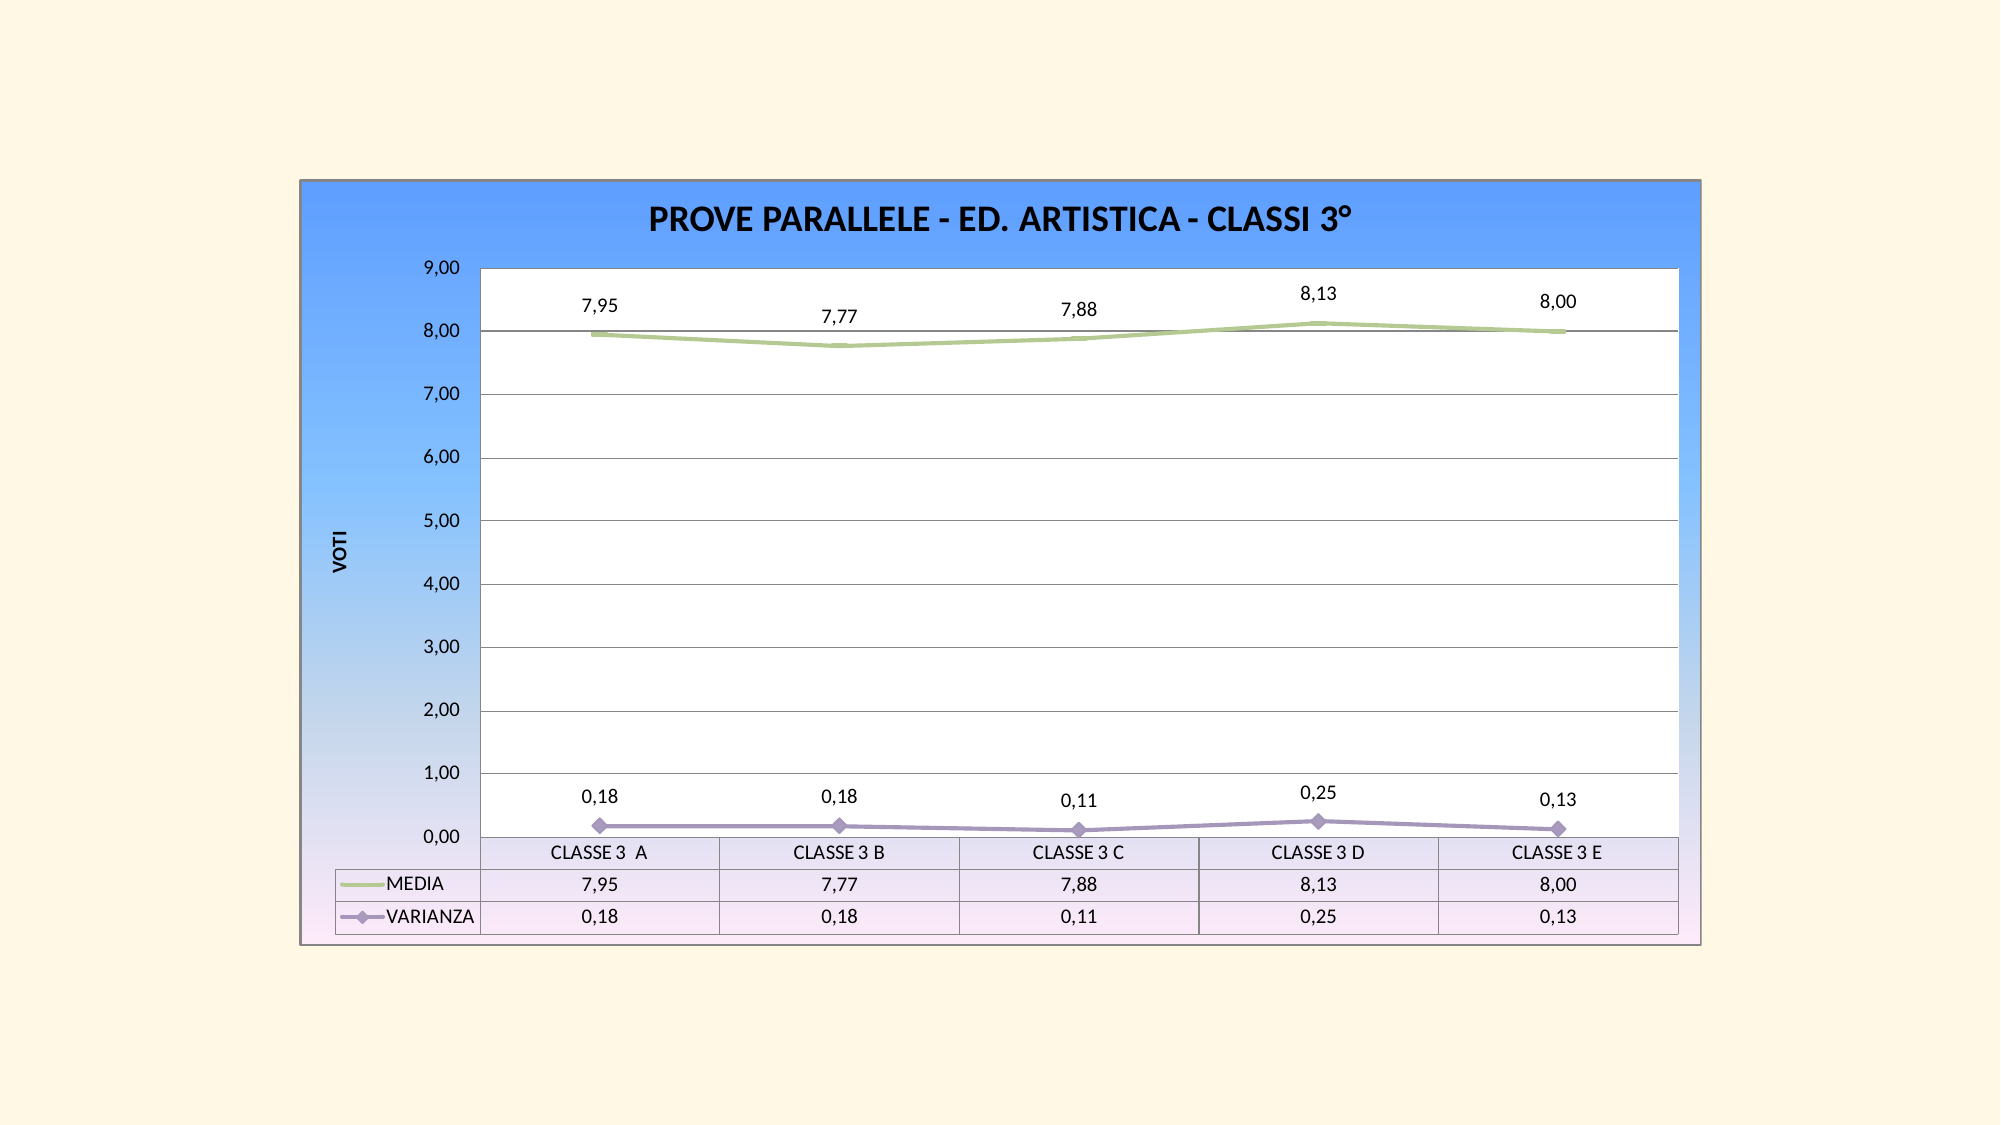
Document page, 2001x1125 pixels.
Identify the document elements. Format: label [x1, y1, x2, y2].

picture [298, 178, 1702, 947]
